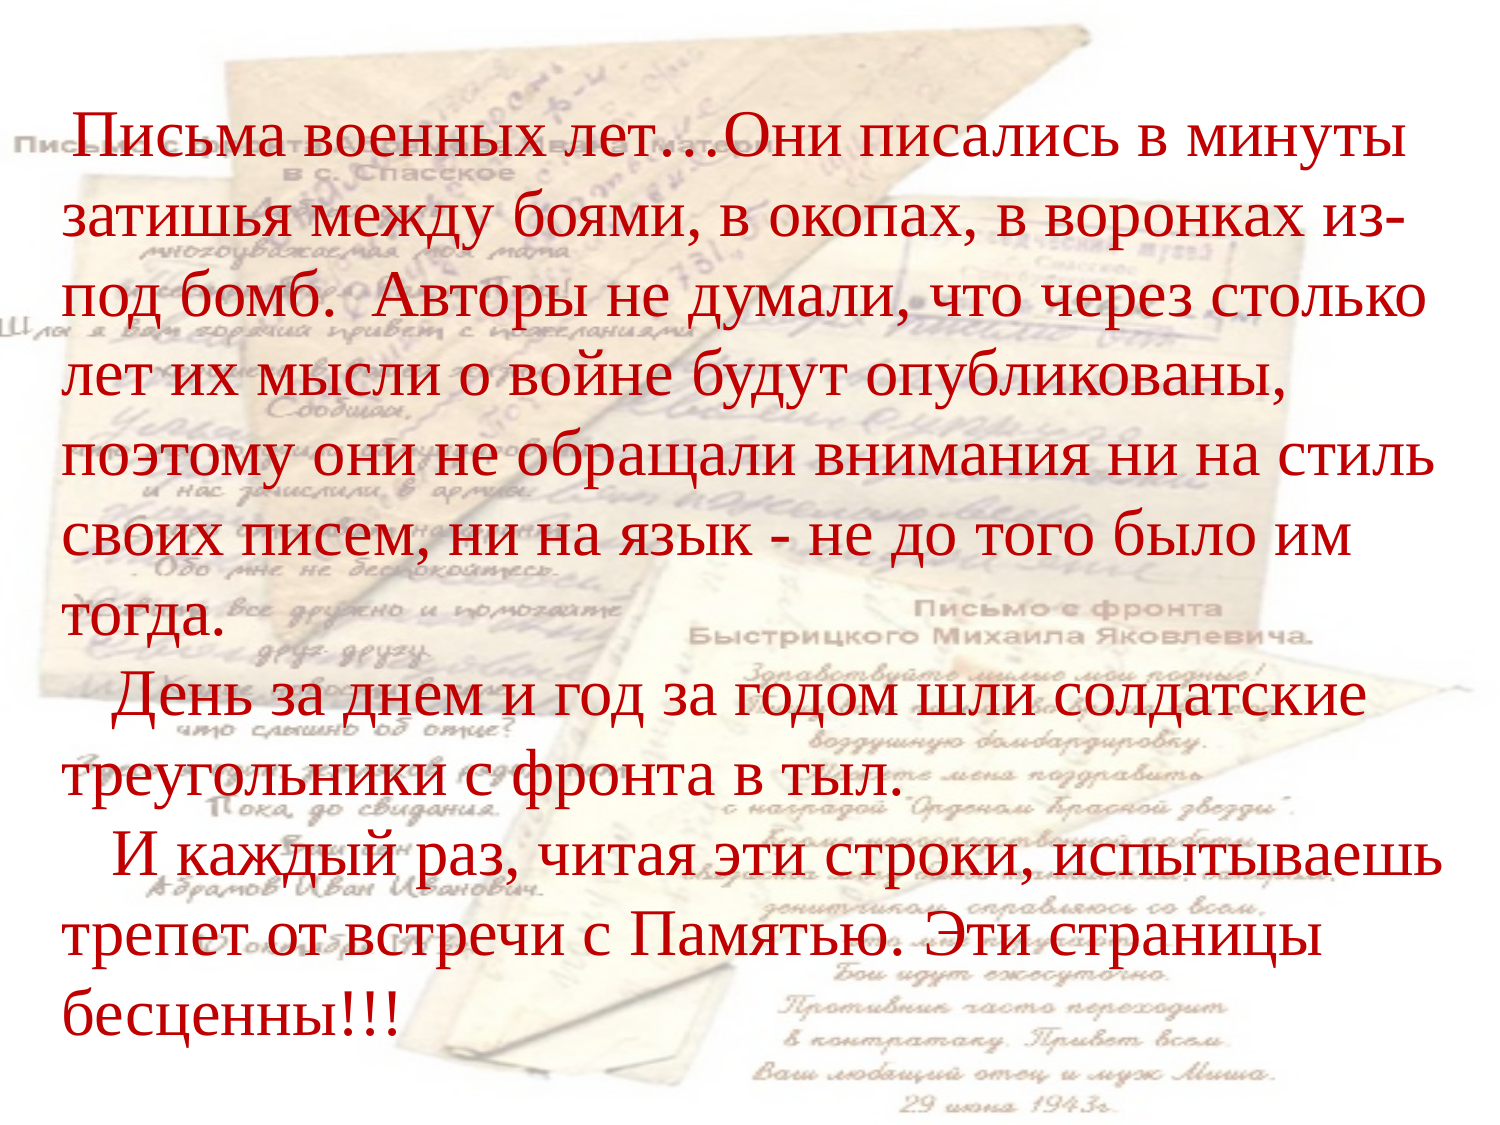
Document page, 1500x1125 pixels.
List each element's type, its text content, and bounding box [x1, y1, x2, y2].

text_box Письма военных лет…Они писались в минуты затишья между боями, в окопах, в воронках из-под бомб. Авторы не думали, что через столько лет их мысли о войне будут опубликованы, поэтому они не обращали внимания ни на стиль своих писем, ни на язык - не до того было им тогда. День за днем и год за годом шли солдатские треугольники с фронта в тыл. И каждый раз, читая эти строки, испытываешь трепет от встречи с Памятью. Эти страницы бесценны!!! [46, 81, 1465, 1057]
